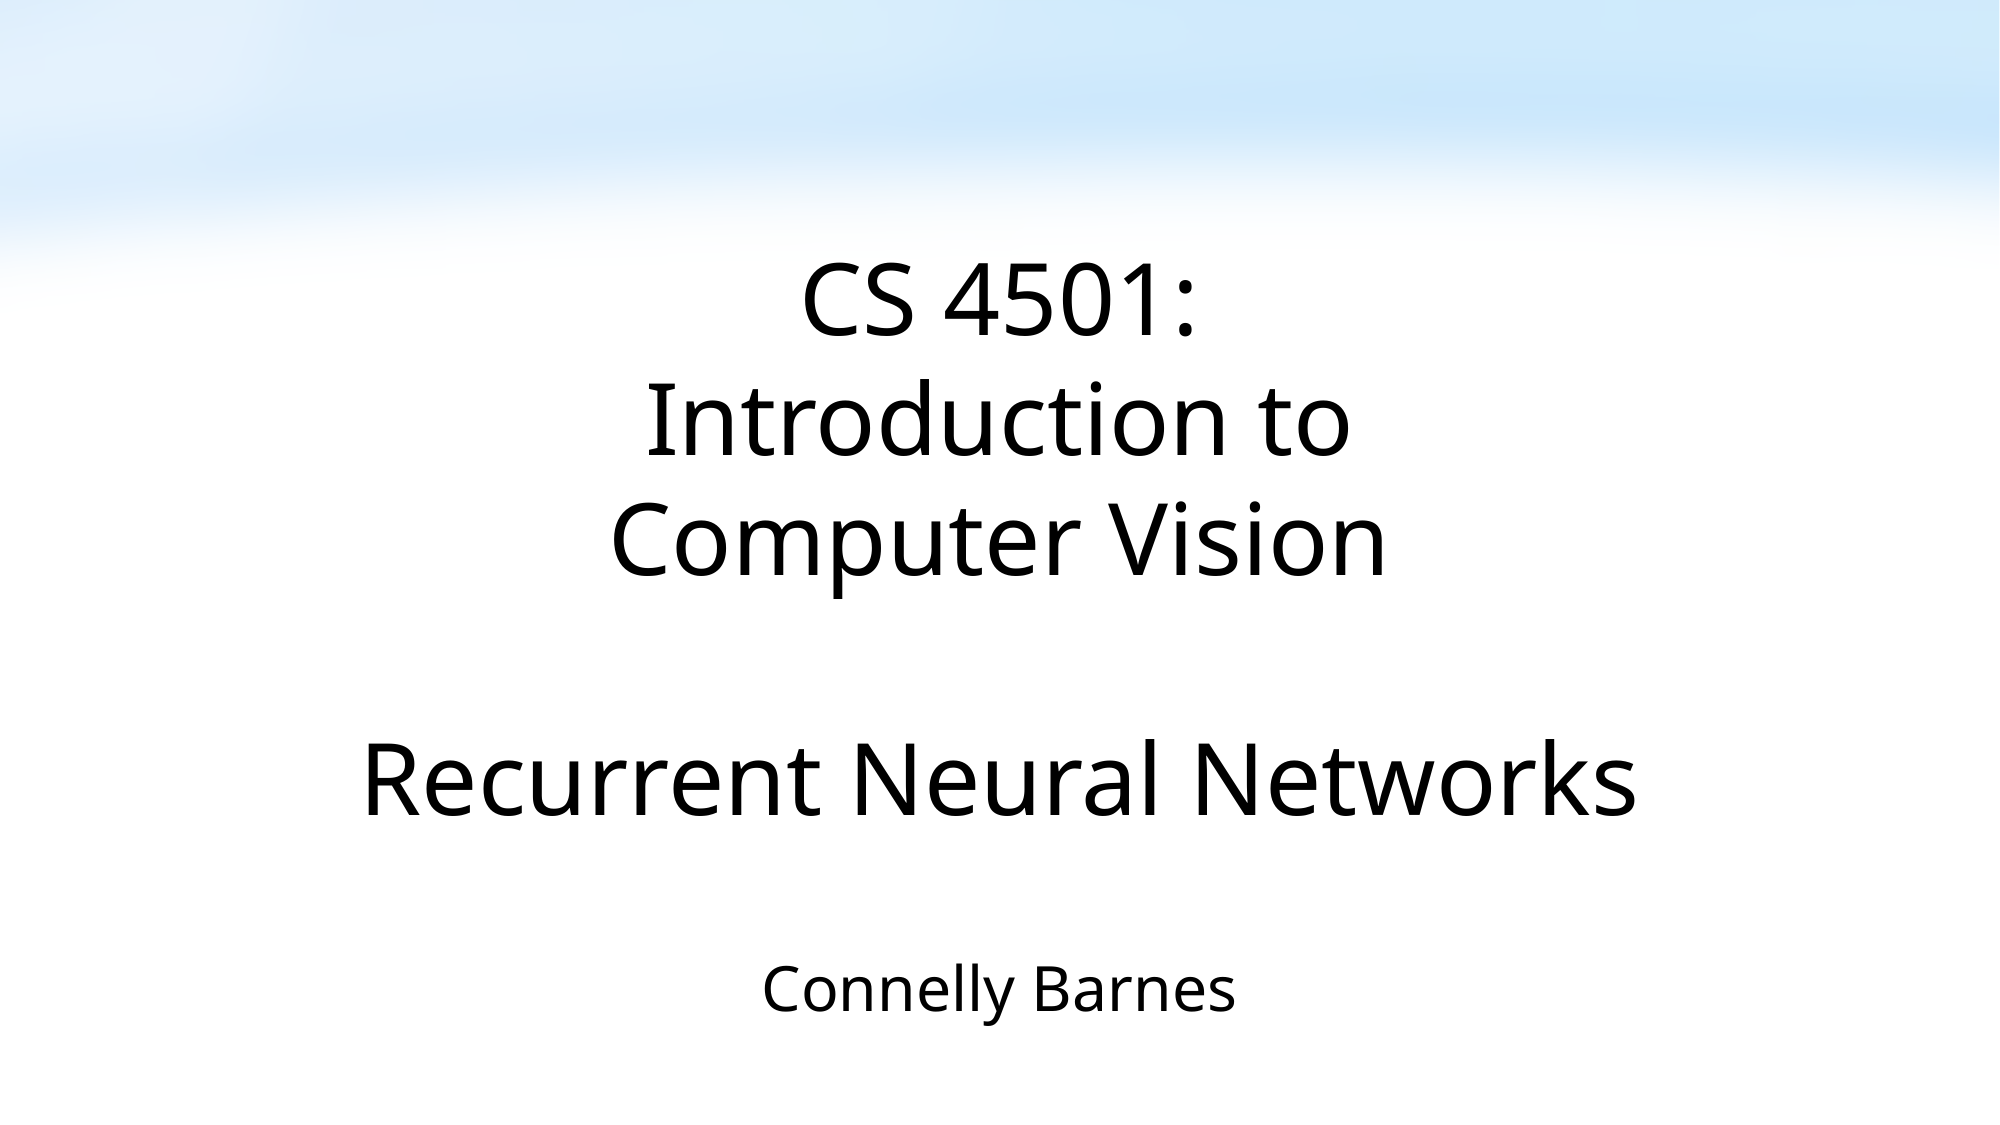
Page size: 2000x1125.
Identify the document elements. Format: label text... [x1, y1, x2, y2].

title CS 4501: Introduction to Computer Vision Recurrent Neural Networks [149, 474, 1850, 717]
subtitle Connelly Barnes [299, 937, 1700, 1038]
picture [0, 0, 2000, 1125]
